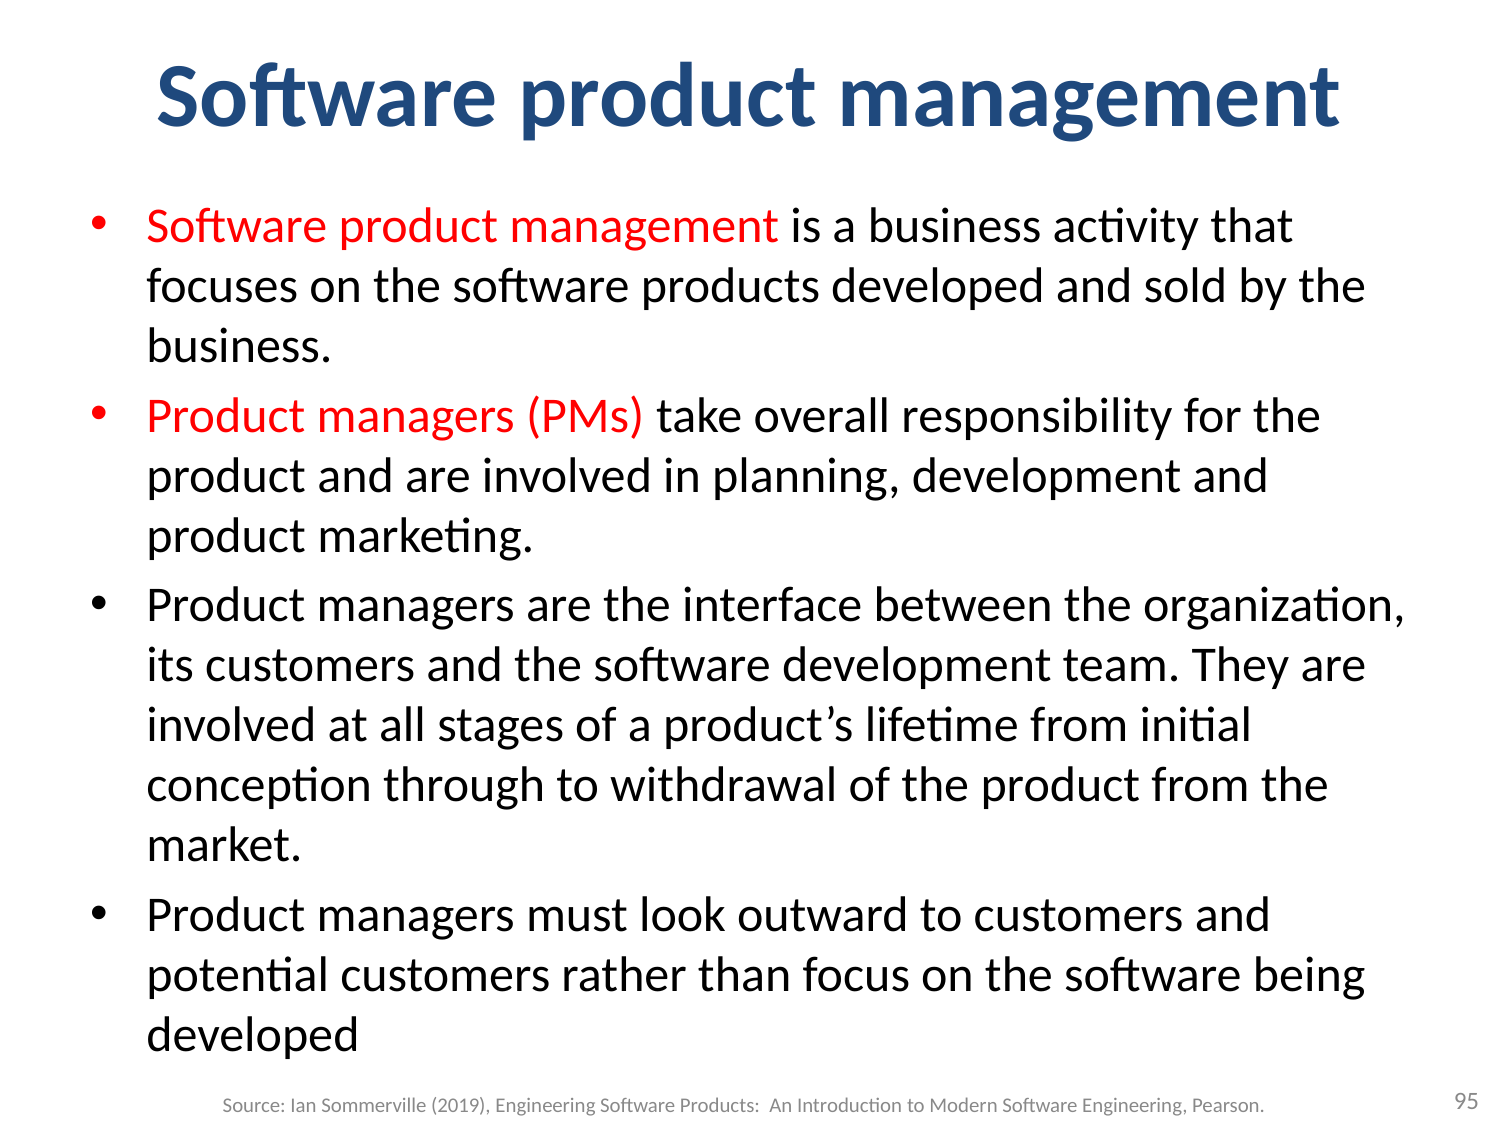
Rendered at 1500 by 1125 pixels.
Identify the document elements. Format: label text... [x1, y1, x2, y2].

slide_number 95 [1144, 1069, 1495, 1125]
title Software product management [75, 19, 1425, 161]
list Software product management is a business activity that focuses on the software products developed and sold by the business. Product managers (PMs) take overall responsibility for the product and are involved in planning, development and product marketing. Product managers are the interface between the organization, its customers and the software development team. They are involved at all stages of a product’s lifetime from initial conception through to withdrawal of the product from the market. Product managers must look outward to customers and potential customers rather than focus on the software being developed [75, 184, 1425, 1083]
footer Source: Ian Sommerville (2019), Engineering Software Products: An Introduction to Modern Software Engineering, Pearson. [100, 1082, 1388, 1125]
